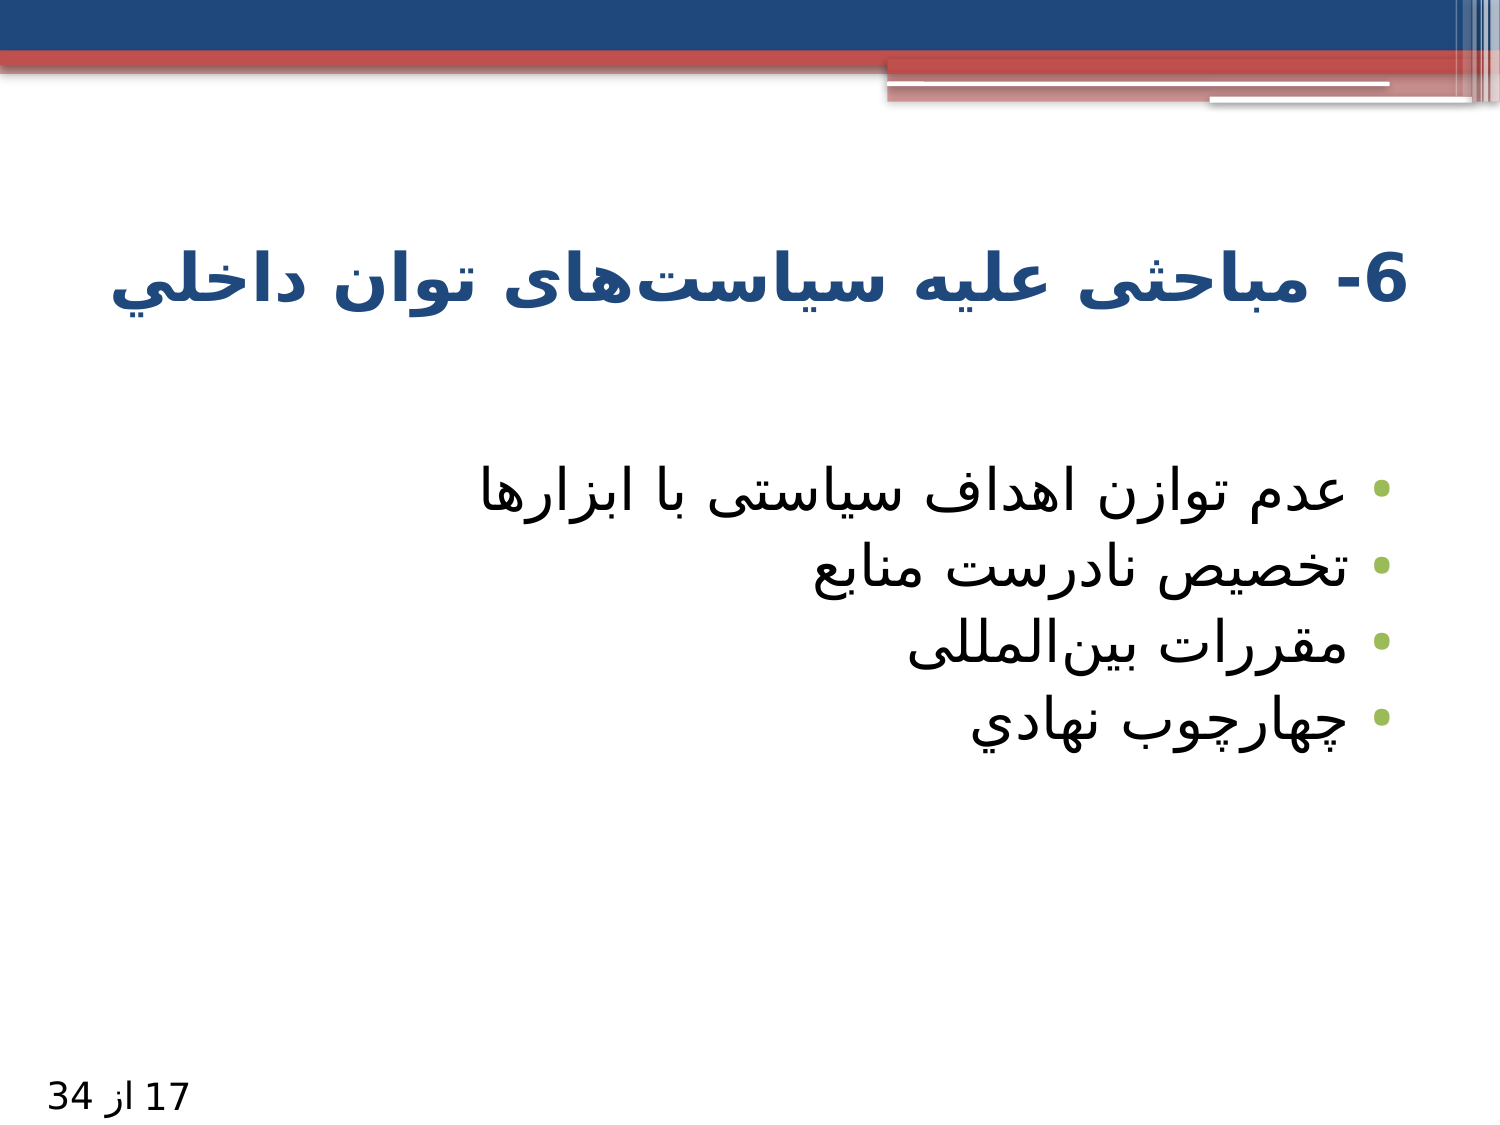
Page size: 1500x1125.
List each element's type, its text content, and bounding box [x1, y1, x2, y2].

list عدم ‏توازن اهداف سیاستی با ابزارها تخصيص نادرست منابع مقررات بین‌المللی چهارچوب نهادي [75, 368, 1425, 1079]
title 6- مباحثی علیه سیاست‌های توان داخلي [75, 187, 1425, 363]
slide_number 17 [105, 1065, 231, 1125]
footer از 34 [0, 1064, 200, 1125]
